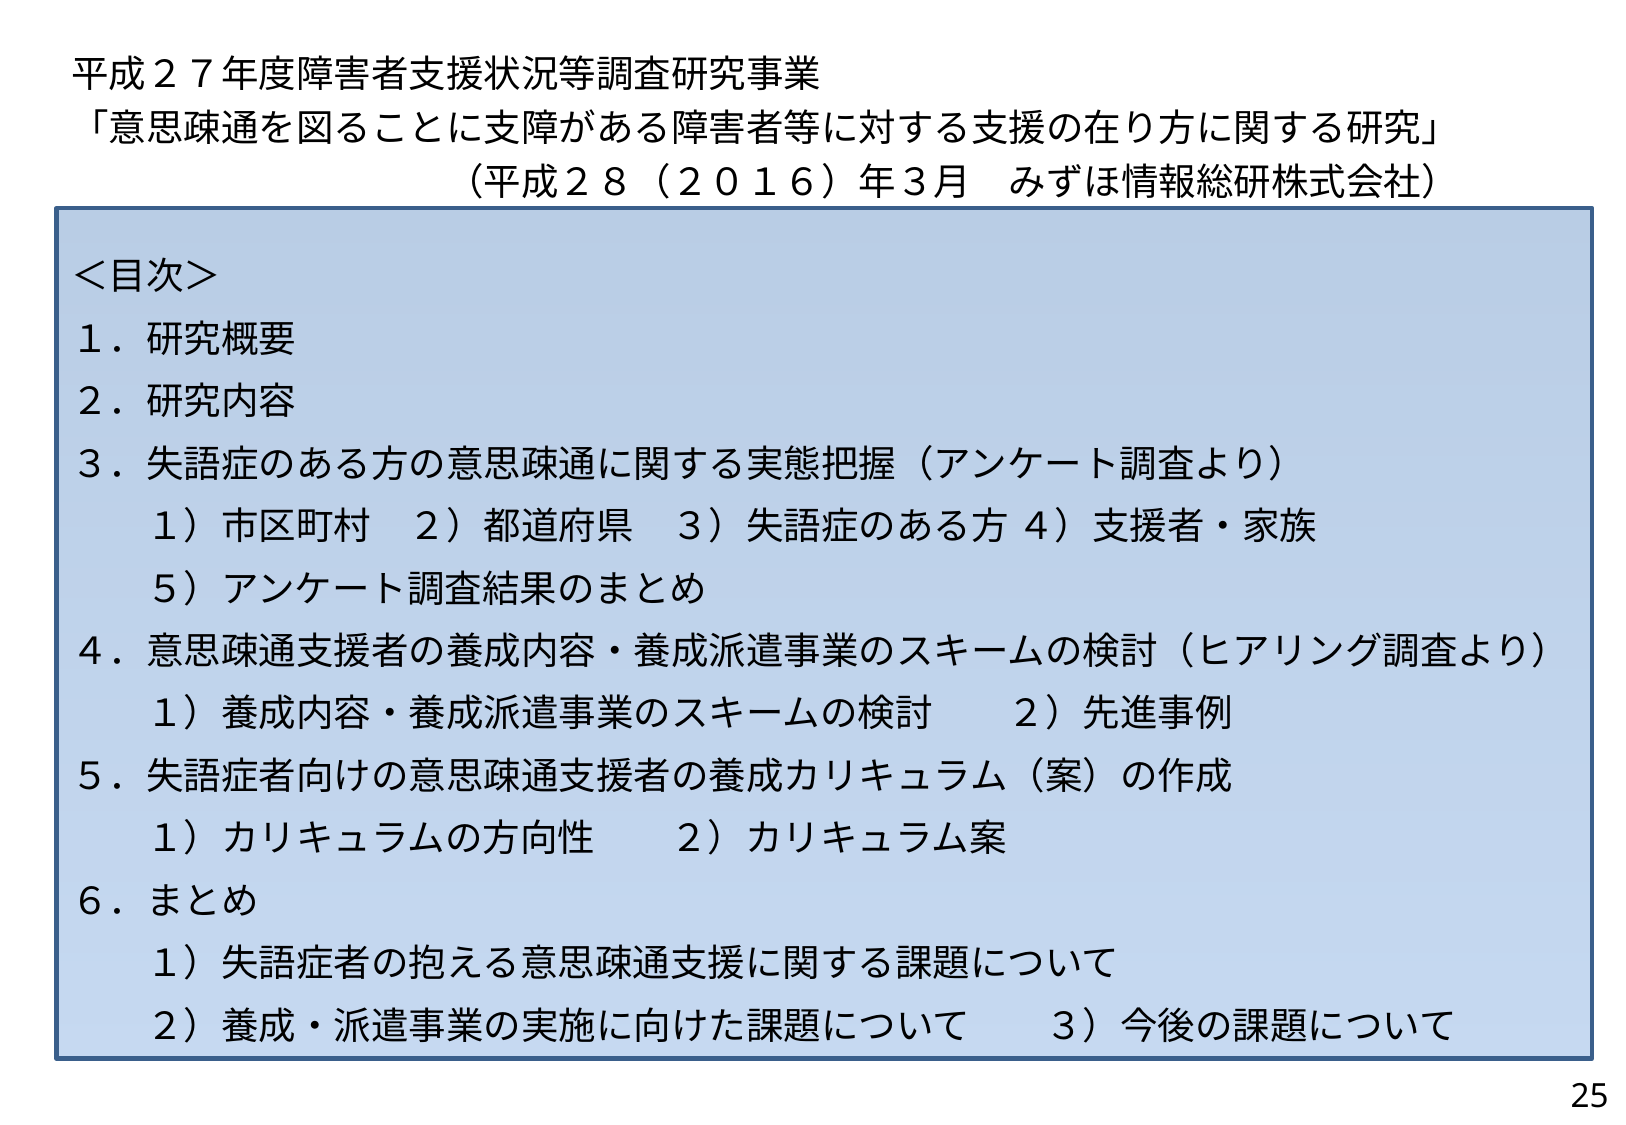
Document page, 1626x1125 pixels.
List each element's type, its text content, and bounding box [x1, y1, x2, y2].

text_box 平成２７年度障害者支援状況等調査研究事業 「意思疎通を図ることに支障がある障害者等に対する支援の在り方に関する研究」 （平成２８（２０１６）年３月 みずほ情報総研株式会社） ＜目次＞ １．研究概要 ２．研究内容 ３．失語症のある方の意思疎通に関する実態把握（アンケート調査より） １）市区町村 ２）都道府県 ３）失語症のある方 ４）支援者・家族 ５）アンケート調査結果のまとめ ４．意思疎通支援者の養成内容・養成派遣事業のスキームの検討（ヒアリング調査より） １）養成内容・養成派遣事業のスキームの検討 ２）先進事例 ５．失語症者向けの意思疎通支援者の養成カリキュラム（案）の作成 １）カリキュラムの方向性 ２）カリキュラム案 ６．まとめ １）失語症者の抱える意思疎通支援に関する課題について ２）養成・派遣事業の実施に向けた課題について ３）今後の課題について [56, 33, 1593, 1055]
slide_number 25 [1244, 1069, 1624, 1124]
text_box [54, 206, 1594, 1061]
